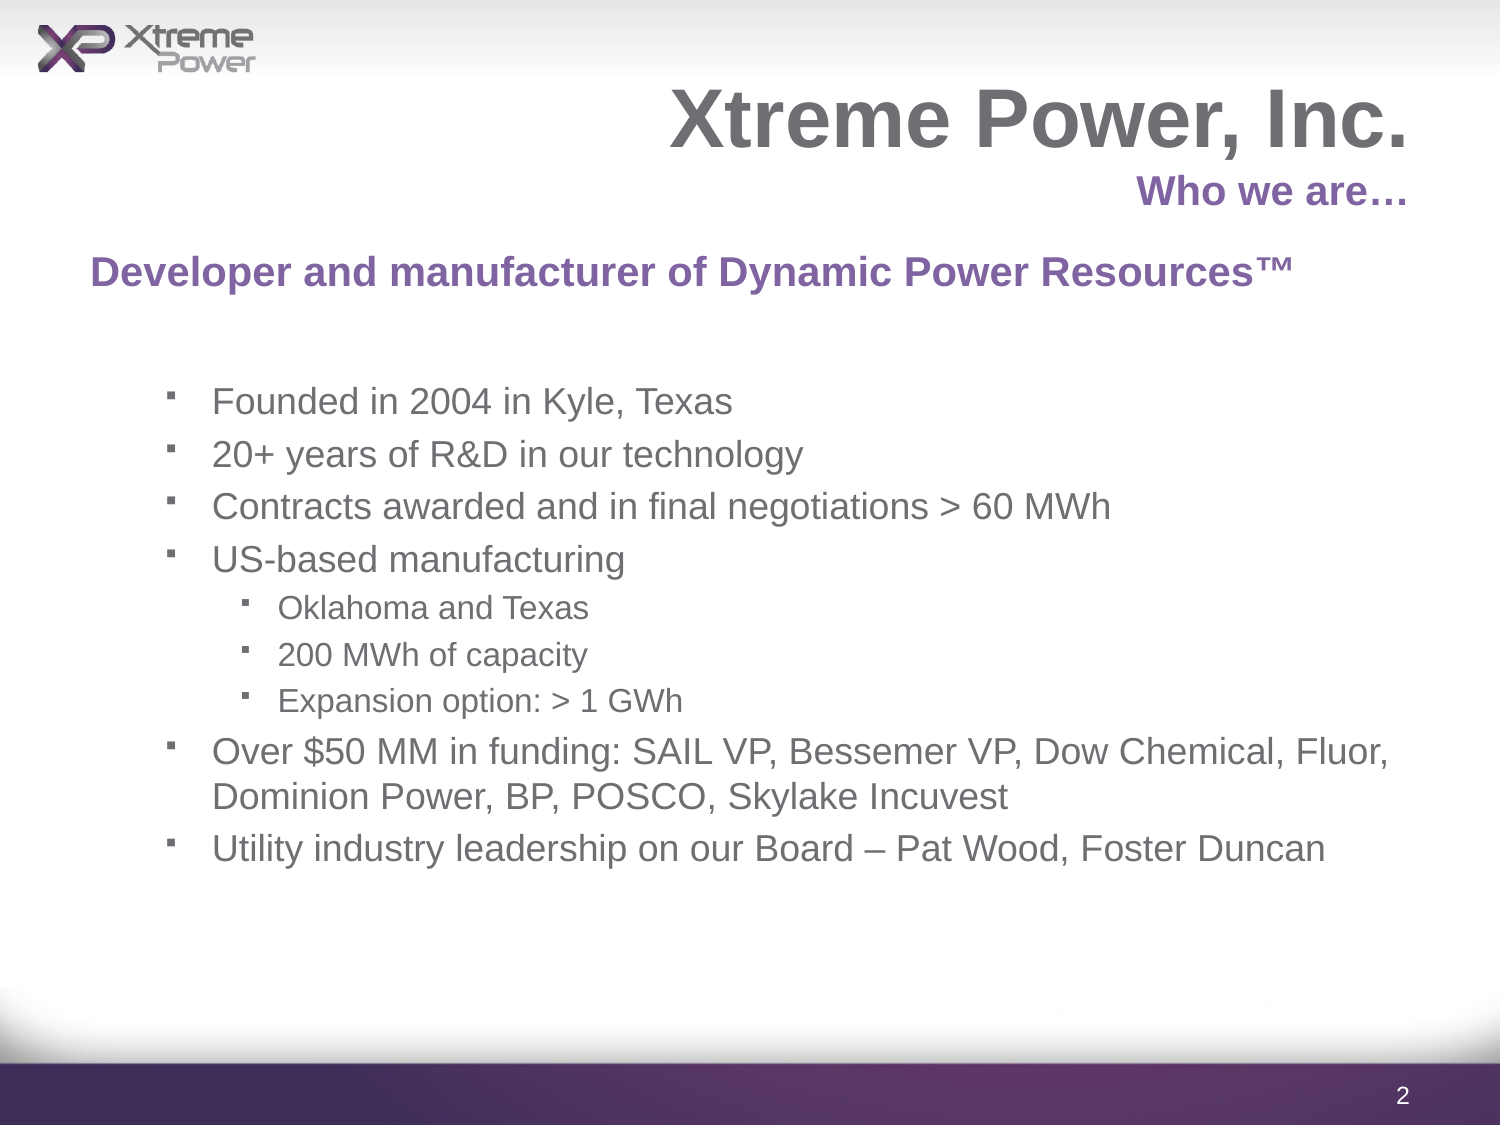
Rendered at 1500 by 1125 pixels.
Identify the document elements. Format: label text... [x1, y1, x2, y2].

picture [0, 987, 1500, 1125]
picture [0, 0, 1500, 100]
list Developer and manufacturer of Dynamic Power Resources™ Founded in 2004 in Kyle, Texas 20+ years of R&D in our technology Contracts awarded and in final negotiations > 60 MWh US-based manufacturing Oklahoma and Texas 200 MWh of capacity Expansion option: > 1 GWh Over $50 MM in funding: SAIL VP, Bessemer VP, Dow Chemical, Fluor, Dominion Power, BP, POSCO, Skylake Incuvest Utility industry leadership on our Board – Pat Wood, Foster Duncan [74, 237, 1426, 1038]
title Xtreme Power, Inc. Who we are… [74, 44, 1426, 233]
slide_number 1 [1074, 1065, 1425, 1125]
